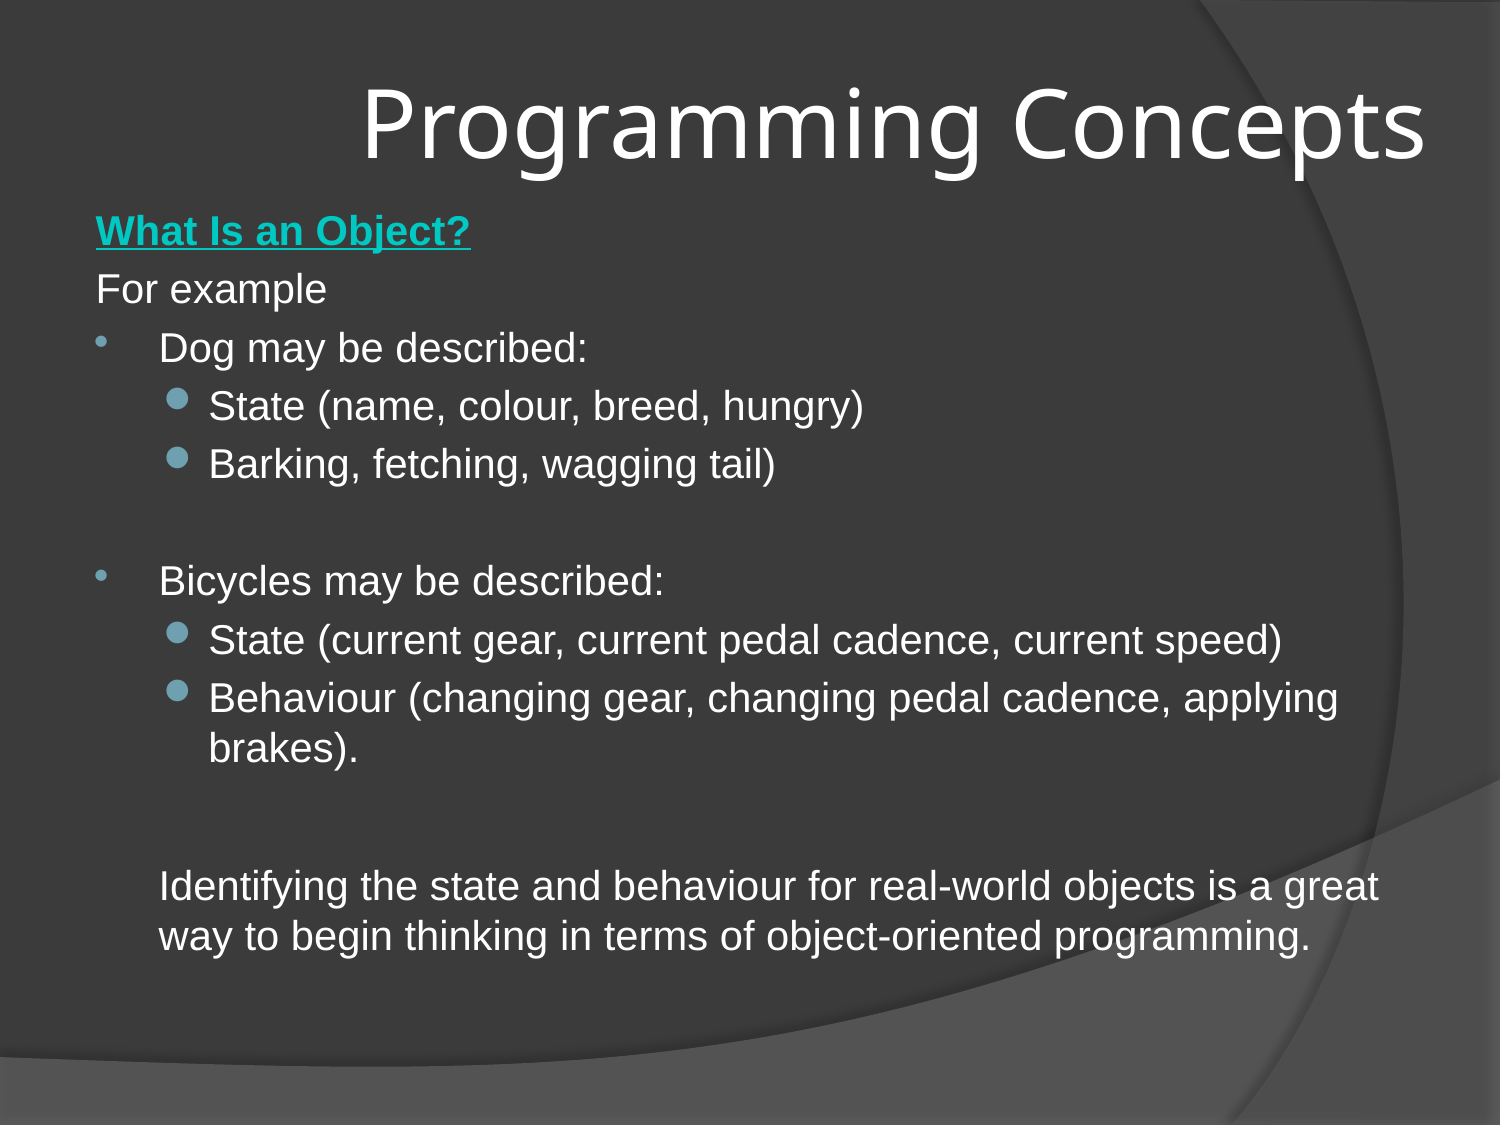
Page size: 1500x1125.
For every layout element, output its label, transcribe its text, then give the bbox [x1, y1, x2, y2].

title Programming Concepts [75, 45, 1436, 197]
list What Is an Object? For example Dog may be described: State (name, colour, breed, hungry) Barking, fetching, wagging tail) Bicycles may be described: State (current gear, current pedal cadence, current speed) Behaviour (changing gear, changing pedal cadence, applying brakes). Identifying the state and behaviour for real-world objects is a great way to begin thinking in terms of object-oriented programming. [75, 196, 1400, 1083]
